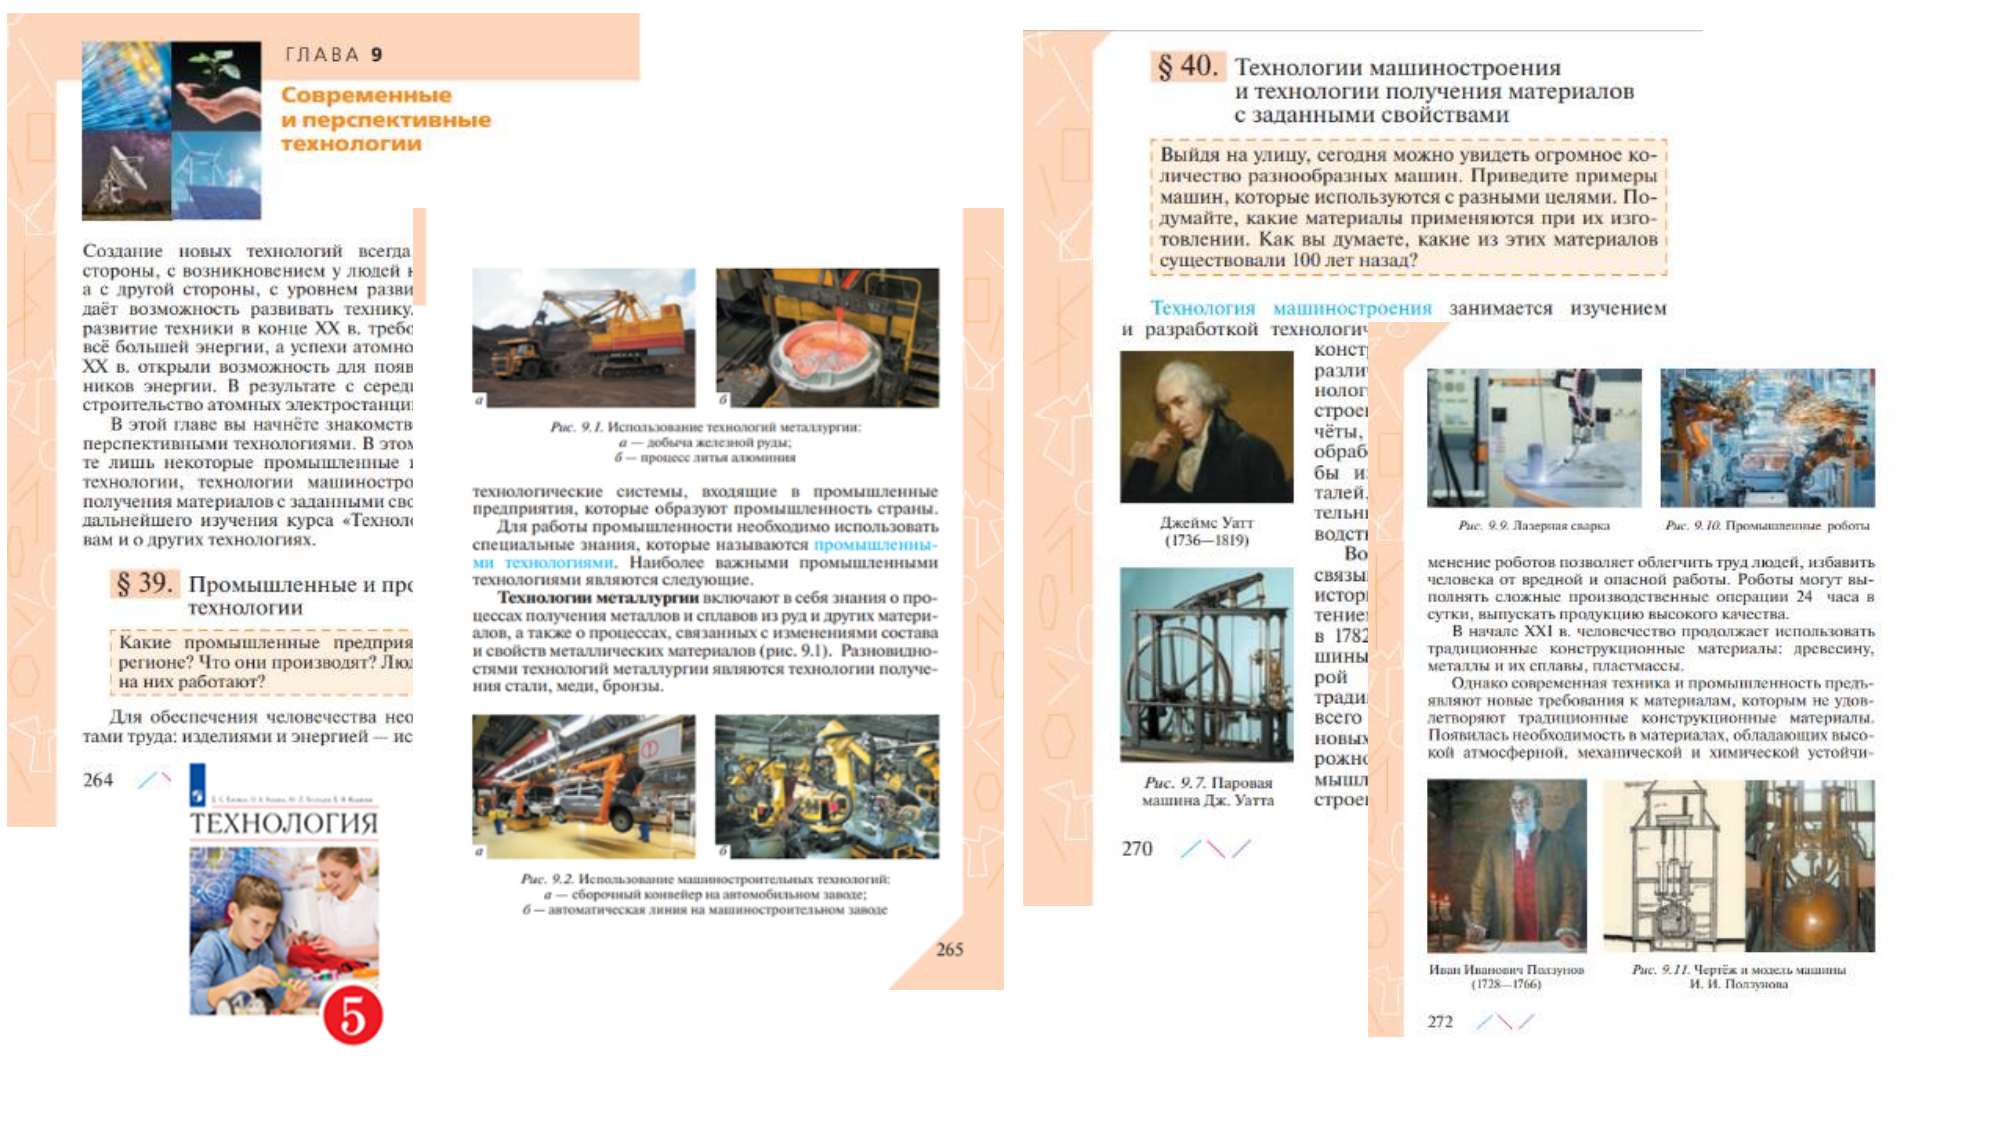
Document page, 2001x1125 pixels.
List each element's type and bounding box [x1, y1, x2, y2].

picture [7, 13, 1004, 1052]
picture [1023, 30, 1907, 1038]
